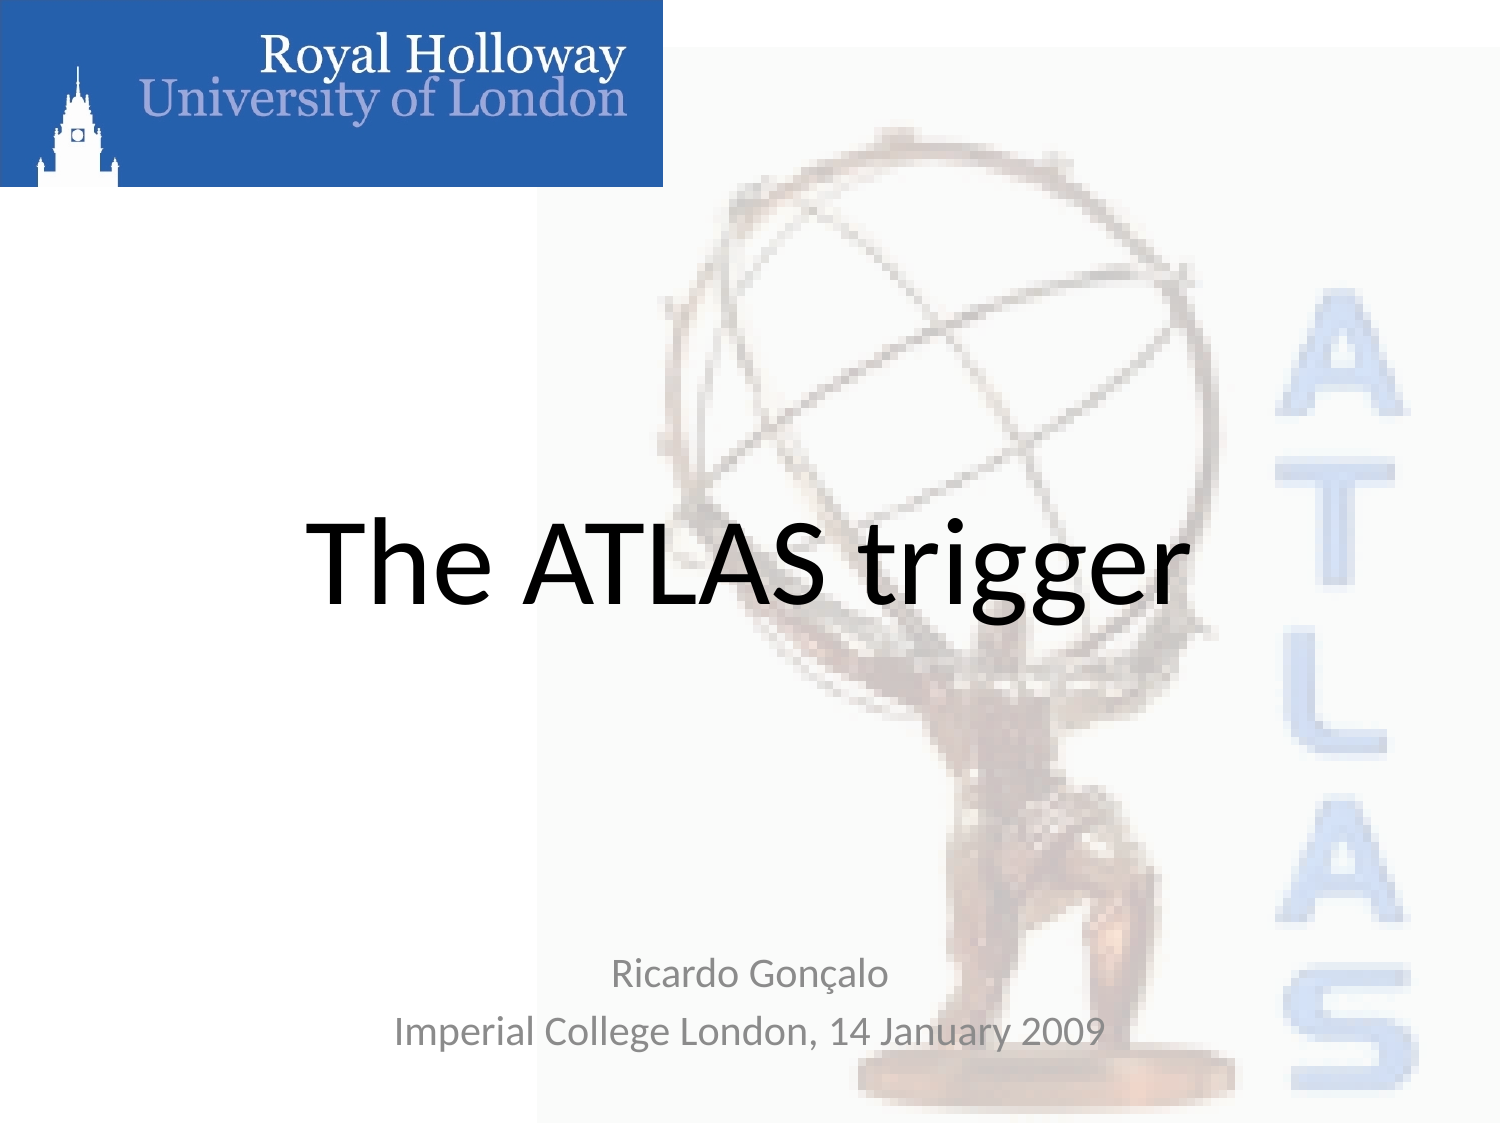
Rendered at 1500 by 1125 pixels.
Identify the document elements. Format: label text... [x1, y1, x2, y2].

title The ATLAS trigger [112, 433, 532, 675]
picture [0, 0, 1500, 1124]
subtitle Ricardo Gonçalo Imperial College London, 14 January 2009 [225, 937, 532, 1063]
